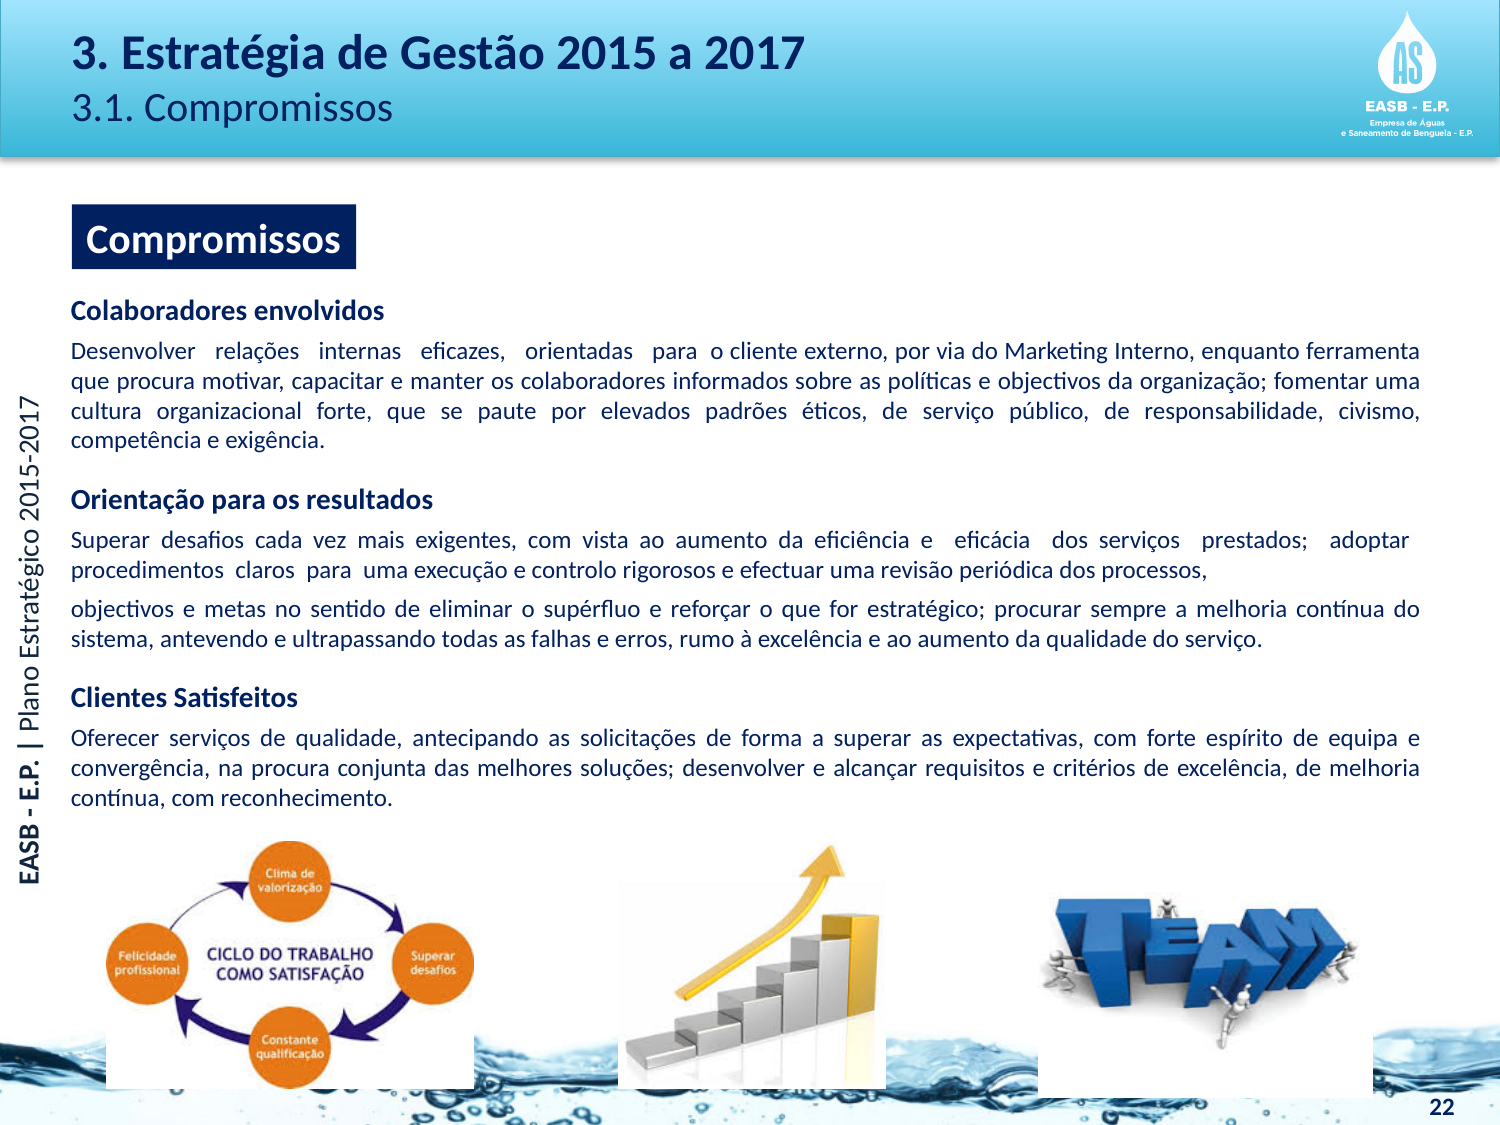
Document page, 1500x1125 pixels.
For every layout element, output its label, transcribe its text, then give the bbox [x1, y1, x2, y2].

picture [1324, 0, 1490, 157]
text_box 3. Estratégia de Gestão 2015 a 2017 3.1. Compromissos [56, 12, 1228, 138]
text_box Compromissos [71, 204, 357, 270]
text_box [1494, 0, 1500, 157]
text_box Colaboradores envolvidos Desenvolver relações internas eficazes, orientadas para o cliente externo, por via do Marketing Interno, enquanto ferramenta que procura motivar, capacitar e manter os colaboradores informados sobre as políticas e objectivos da organização; fomentar uma cultura organizacional forte, que se paute por elevados padrões éticos, de serviço público, de responsabilidade, civismo, competência e exigência. Orientação para os resultados Superar desafios cada vez mais exigentes, com vista ao aumento da eficiência e eficácia dos serviços prestados; adoptar procedimentos claros para uma execução e controlo rigorosos e efectuar uma revisão periódica dos processos, objectivos e metas no sentido de eliminar o supérfluo e reforçar o que for estratégico; procurar sempre a melhoria contínua do sistema, antevendo e ultrapassando todas as falhas e erros, rumo à excelência e ao aumento da qualidade do serviço. Clientes Satisfeitos Oferecer serviços de qualidade, antecipando as solicitações de forma a superar as expectativas, com forte espírito de equipa e convergência, na procura conjunta das melhores soluções; desenvolver e alcançar requisitos e critérios de excelência, de melhoria contínua, com reconhecimento. [70, 290, 1436, 828]
text_box EASB - E.P. | Plano Estratégico 2015-2017 [2, 156, 52, 985]
picture [0, 841, 1500, 1125]
text_box [0, 0, 1318, 157]
